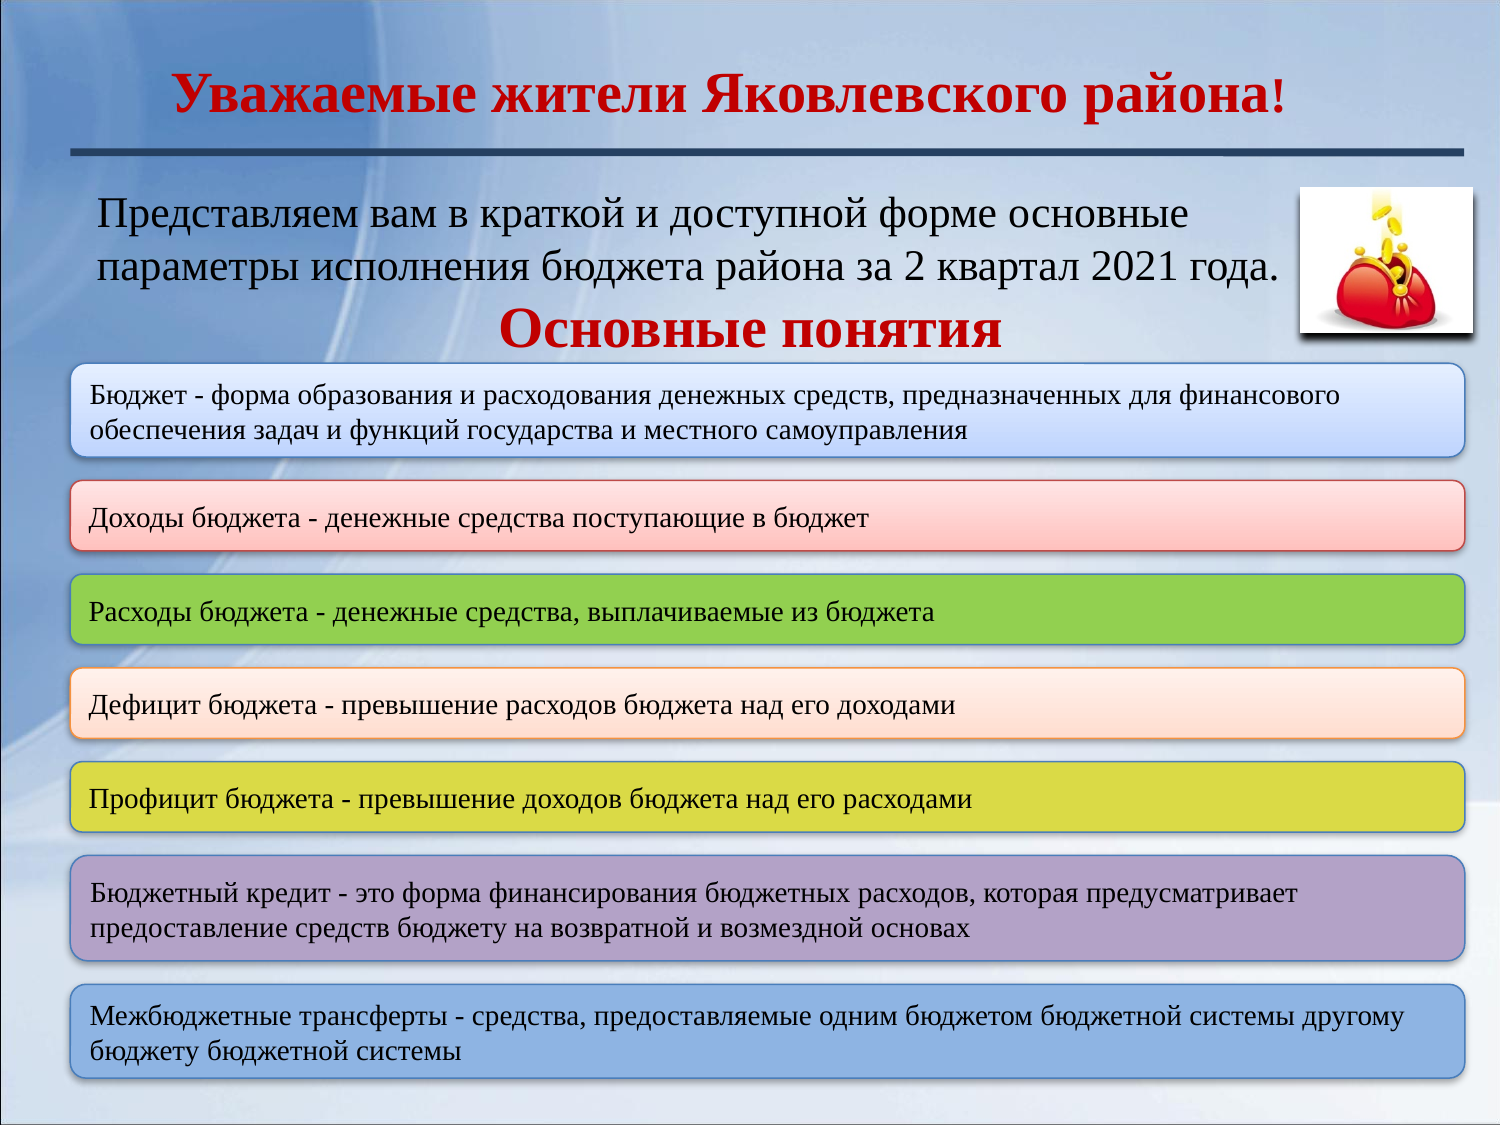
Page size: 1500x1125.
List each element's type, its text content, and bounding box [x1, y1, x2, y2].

text_box Доходы бюджета - денежные средства поступающие в бюджет [69, 479, 1466, 552]
text_box Межбюджетные трансферты - средства, предоставляемые одним бюджетом бюджетной системы другому бюджету бюджетной системы [69, 983, 1466, 1079]
text_box Бюджет - форма образования и расходования денежных средств, предназначенных для финансового обеспечения задач и функций государства и местного самоуправления [69, 362, 1466, 458]
text_box Уважаемые жители Яковлевского района! Представляем вам в краткой и доступной форме основные параметры исполнения бюджета района за 2 квартал 2021 года. [82, 46, 1441, 152]
picture [0, 0, 1500, 1125]
text_box Расходы бюджета - денежные средства, выплачиваемые из бюджета [69, 573, 1466, 646]
text_box Уважаемые жители Яковлевского района! Представляем вам в краткой и доступной форме основные параметры исполнения бюджета района за 2 квартал 2021 года. [82, 153, 1441, 352]
text_box Дефицит бюджета - превышение расходов бюджета над его доходами [69, 667, 1466, 740]
text_box Бюджетный кредит - это форма финансирования бюджетных расходов, которая предусматривает предоставление средств бюджету на возвратной и возмездной основах [69, 854, 1466, 962]
text_box Основные понятия [483, 281, 1018, 361]
text_box Профицит бюджета - превышение доходов бюджета над его расходами [69, 760, 1466, 833]
